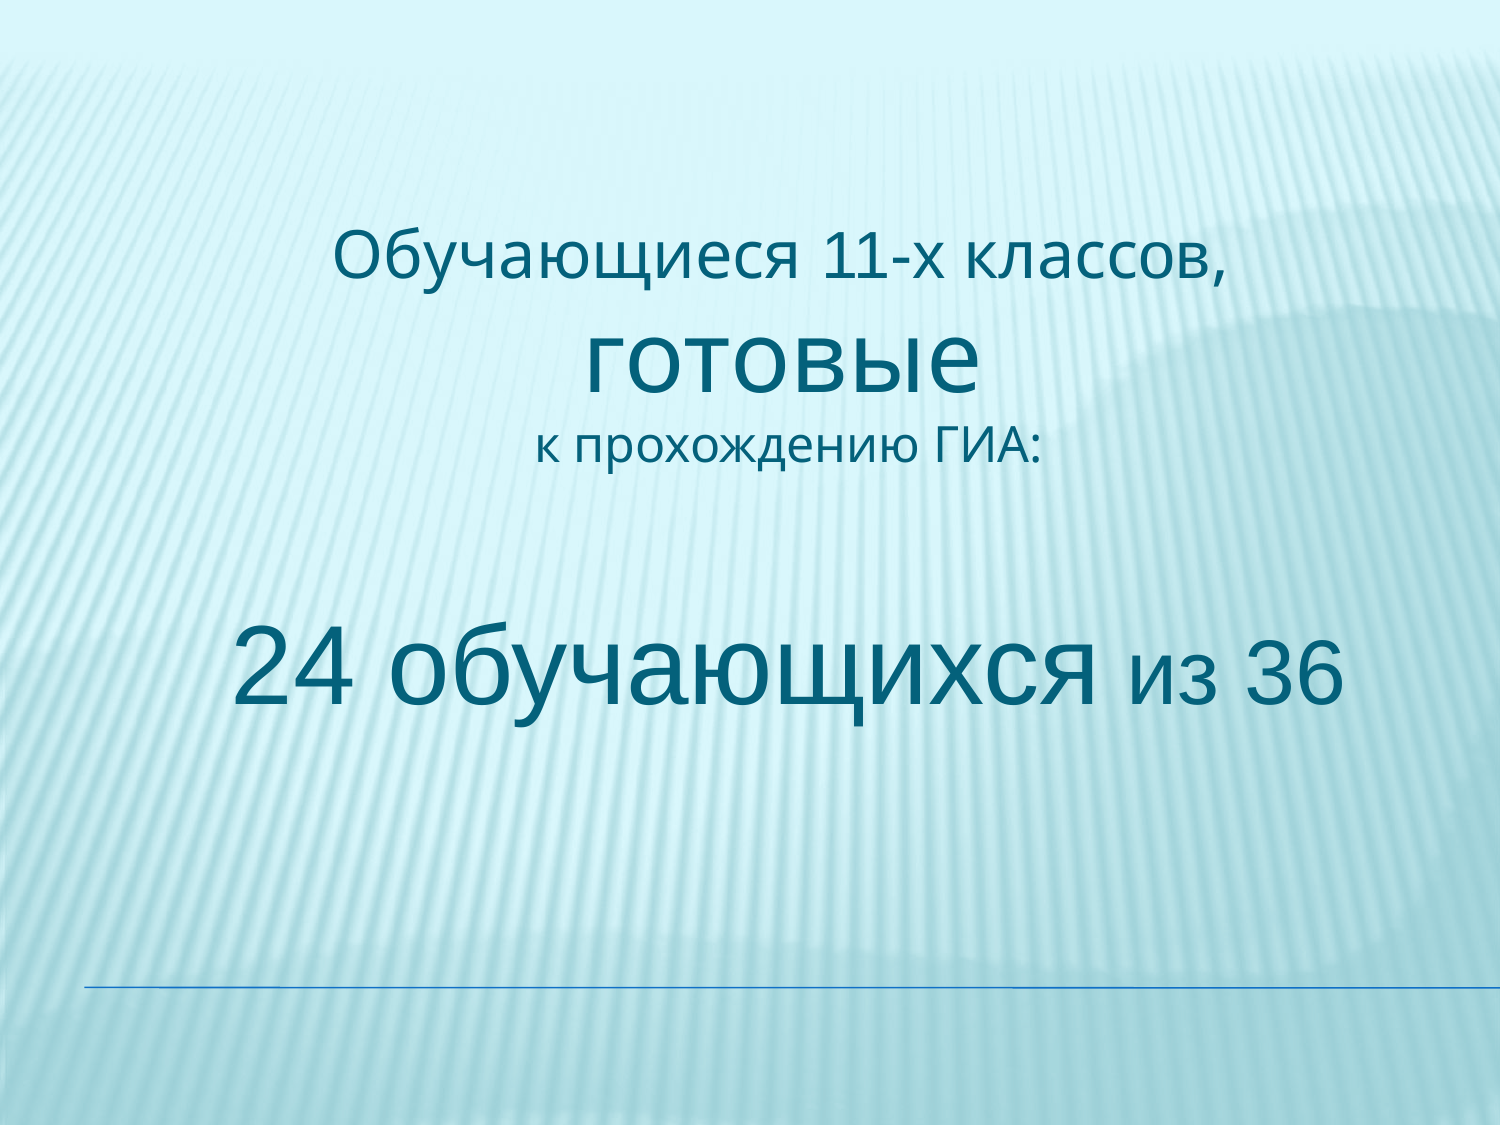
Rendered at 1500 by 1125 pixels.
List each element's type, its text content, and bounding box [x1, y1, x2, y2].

title Обучающиеся 11-х классов, готовые к прохождению ГИА: 24 обучающихся из 36 [78, 338, 1500, 602]
list [52, 444, 1476, 998]
